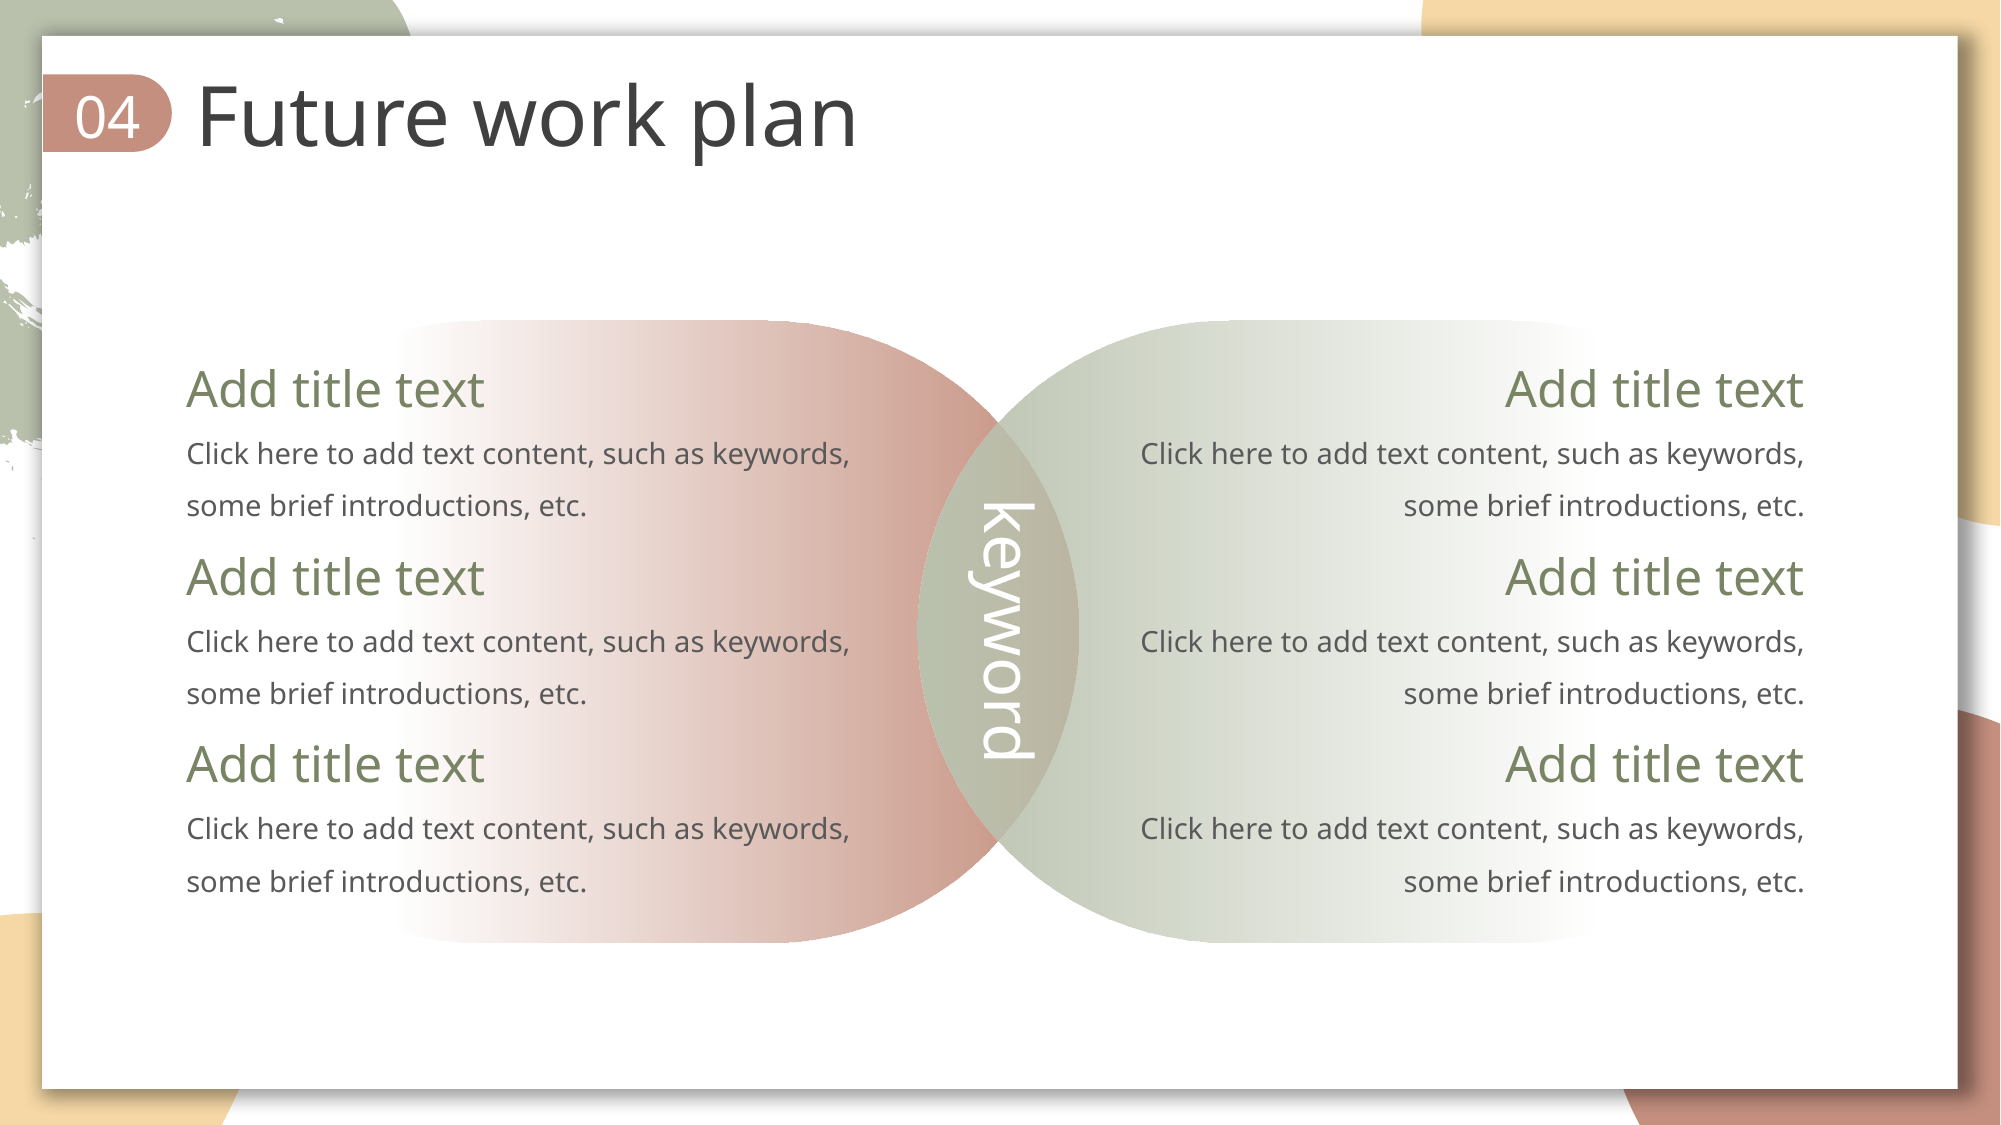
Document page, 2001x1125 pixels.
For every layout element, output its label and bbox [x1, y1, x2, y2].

text_box [43, 63, 887, 163]
text_box [169, 320, 1823, 943]
